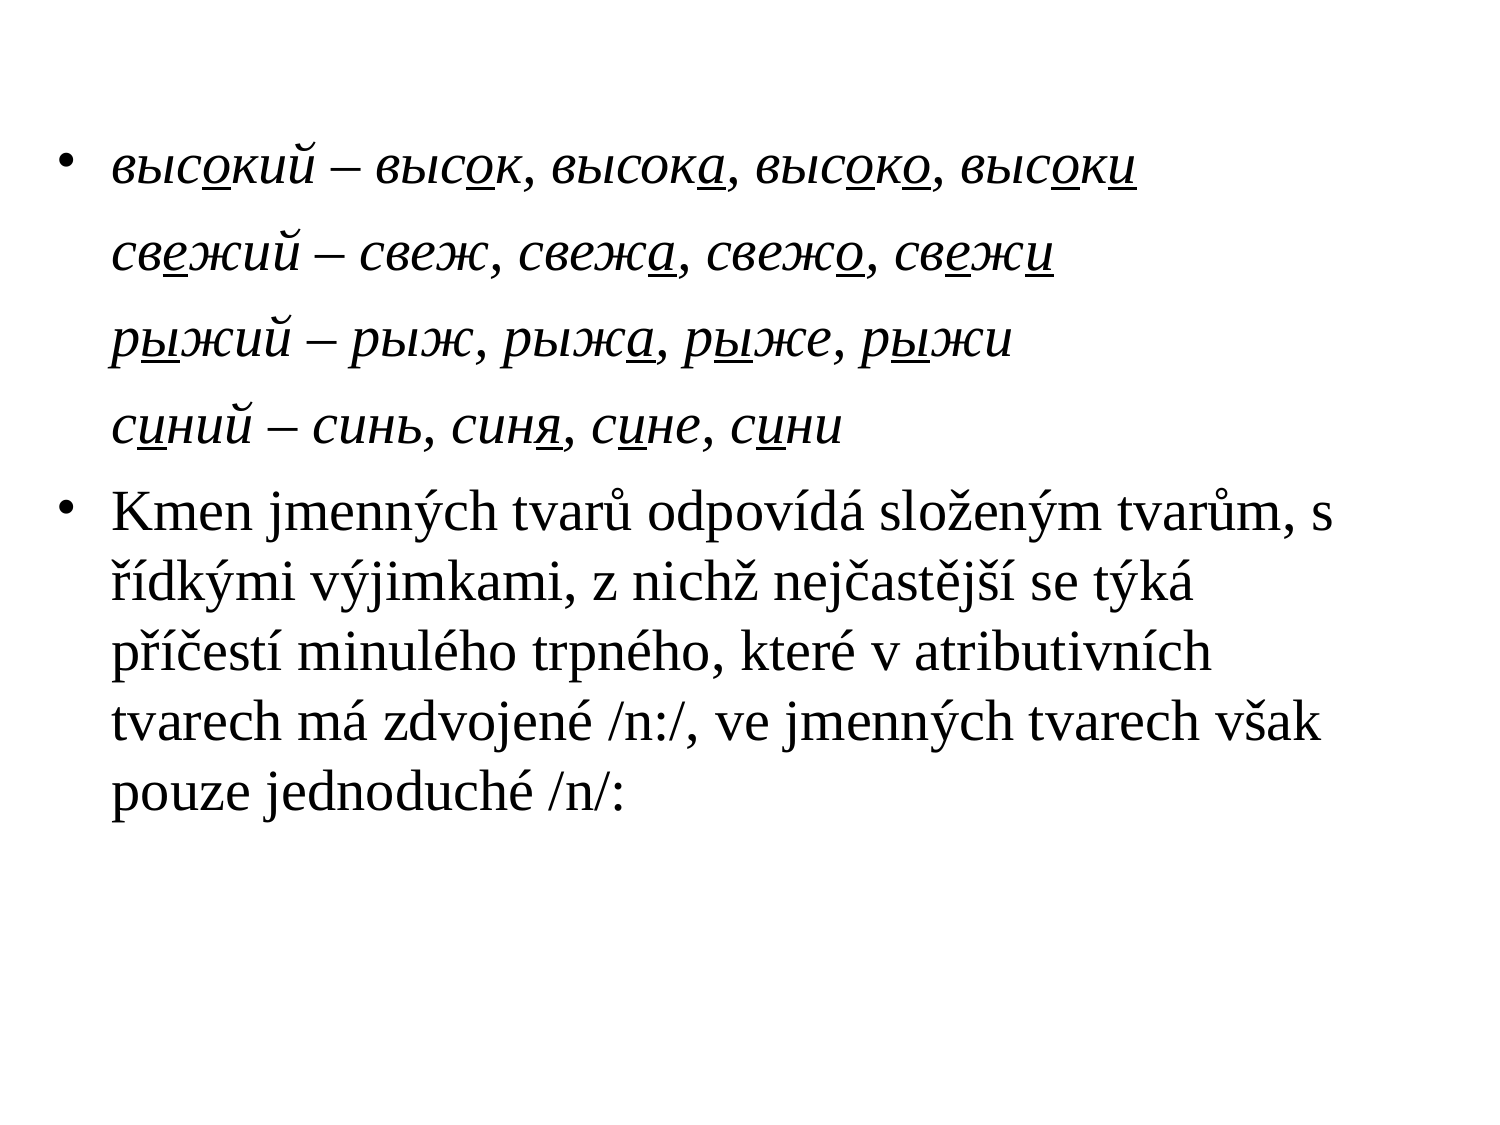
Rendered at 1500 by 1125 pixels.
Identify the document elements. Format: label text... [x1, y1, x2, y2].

list высокий – высок, высока, высоко, высоки свежий – свеж, свежа, свежо, свежи рыжий – рыж, рыжа, рыже, рыжи синий – синь, синя, сине, сини Kmen jmenných tvarů odpovídá složeným tvarům, s řídkými výjimkami, z nichž nejčastější se týká příčestí minulého trpného, které v atributivních tvarech má zdvojené /n:/, ve jmenných tvarech však pouze jednoduché /n/: [41, 31, 1391, 1090]
